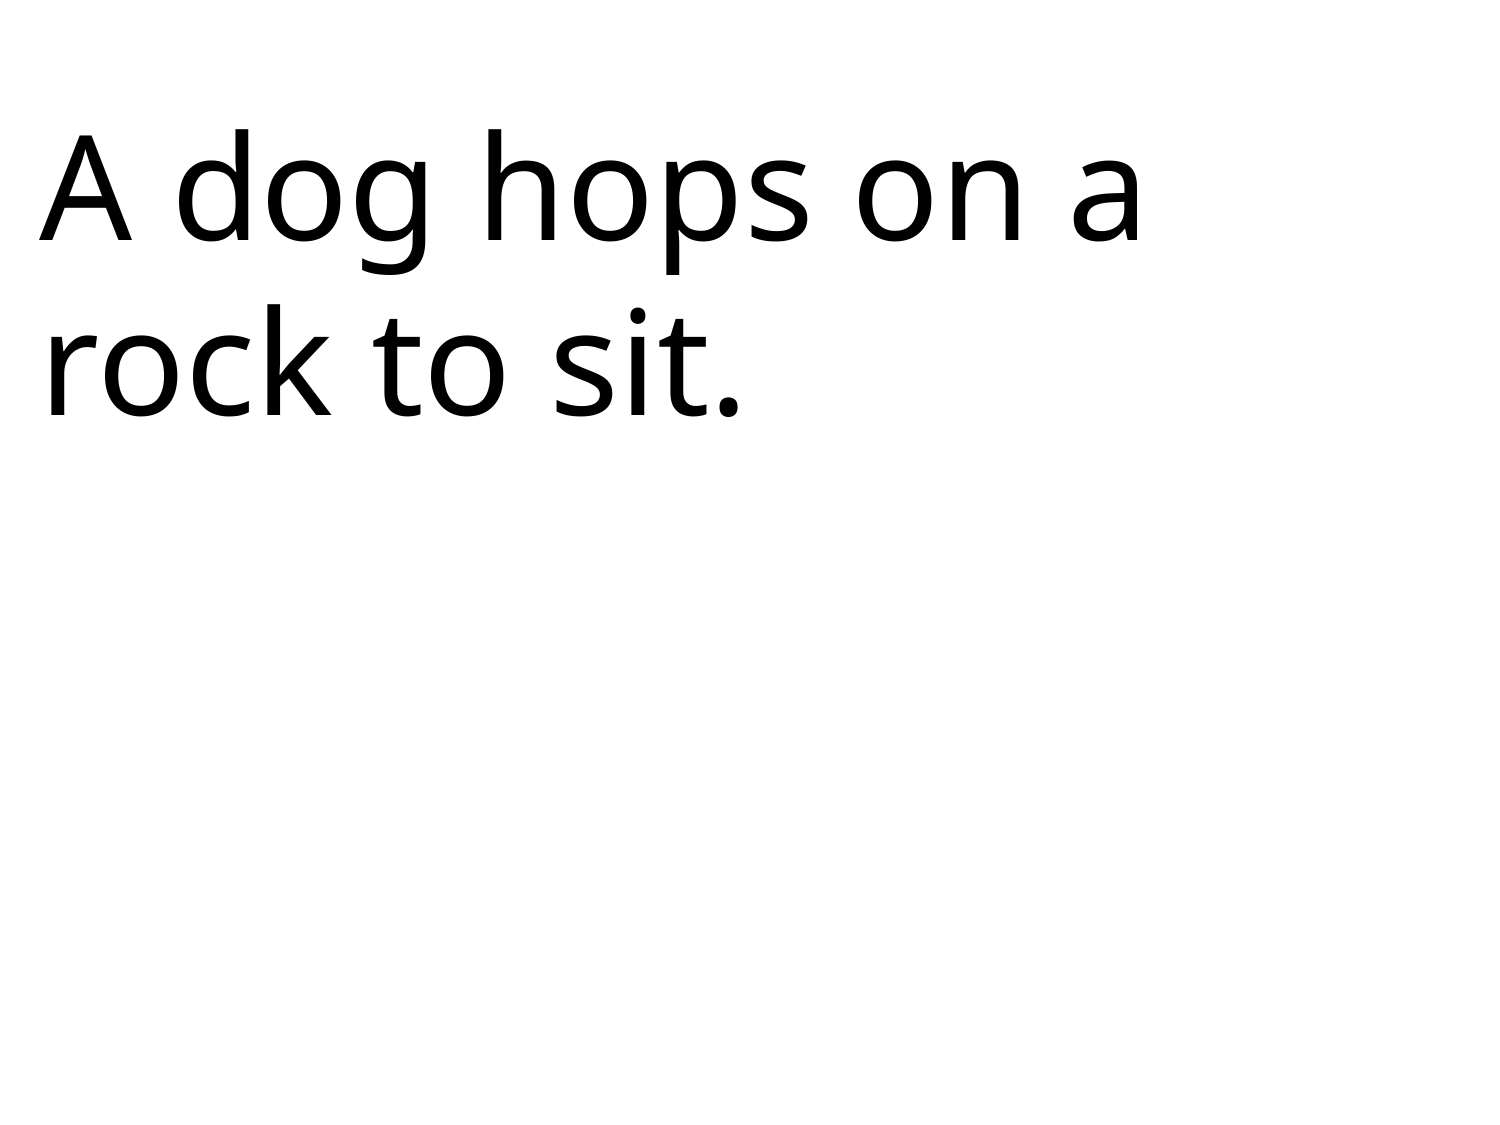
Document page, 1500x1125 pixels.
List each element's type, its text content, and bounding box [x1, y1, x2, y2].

text_box A dog hops on a rock to sit. [25, 87, 1485, 627]
